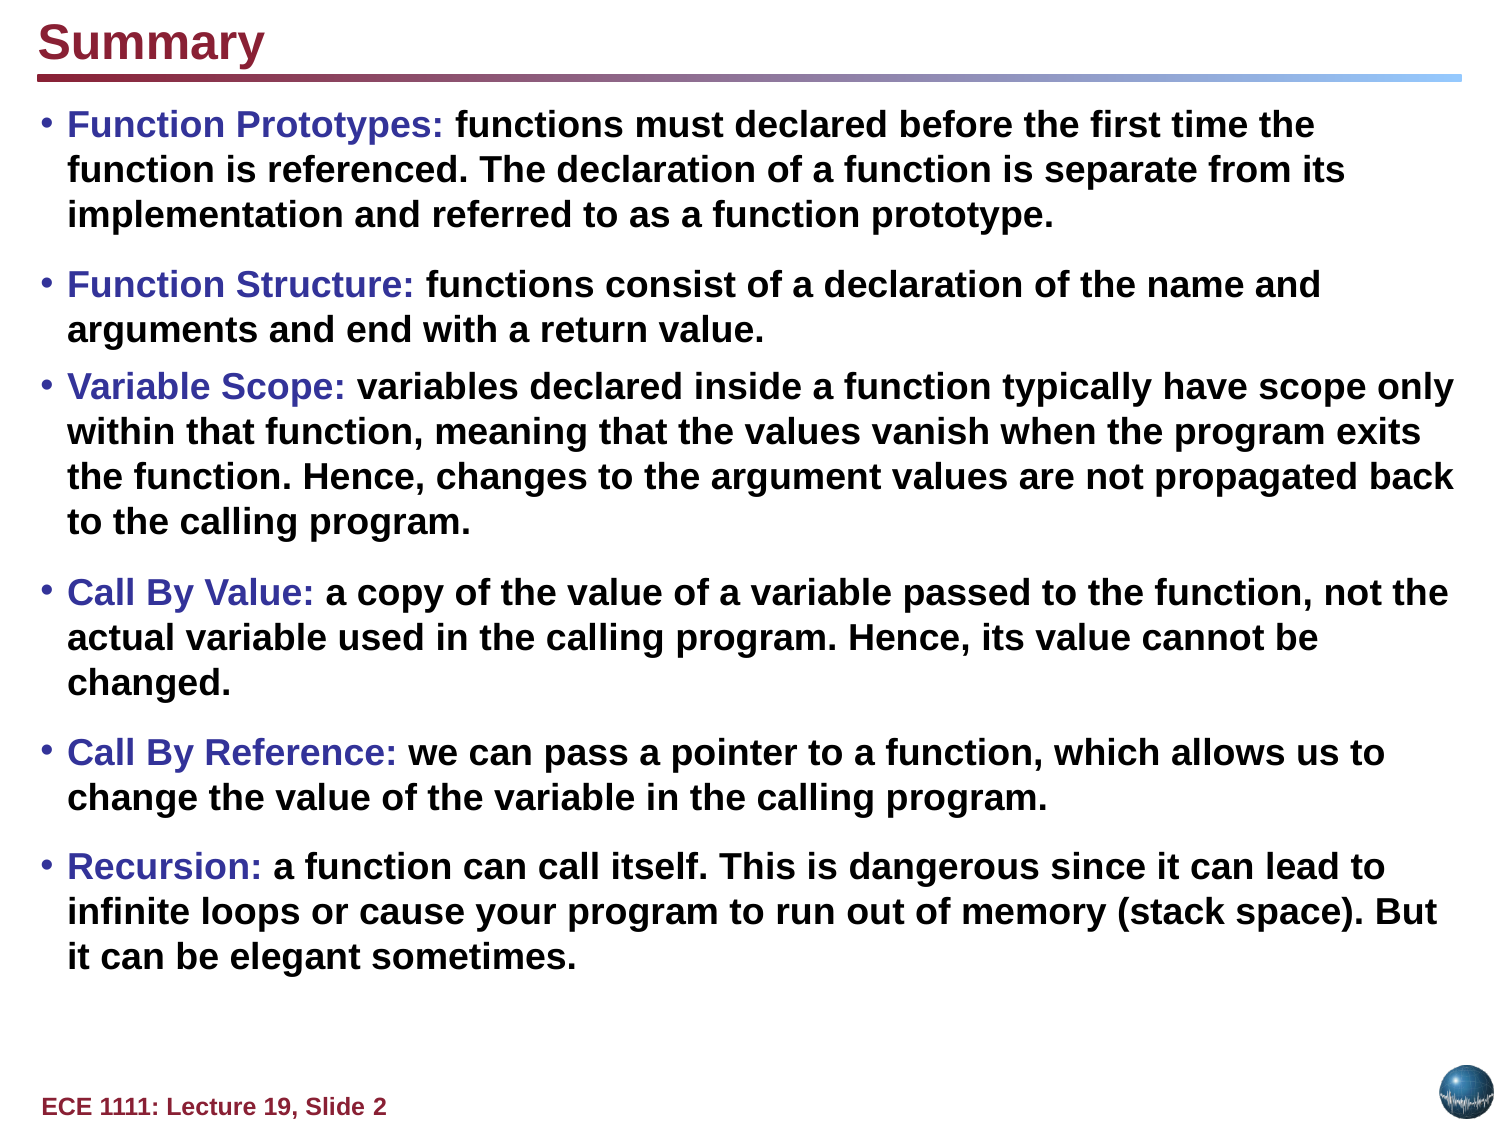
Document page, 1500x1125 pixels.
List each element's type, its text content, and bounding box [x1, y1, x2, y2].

text_box Summary [37, 9, 1463, 70]
picture [1439, 1065, 1494, 1119]
text_box Function Prototypes: functions must declared before the first time the function is referenced. The declaration of a function is separate from its implementation and referred to as a function prototype. Function Structure: functions consist of a declaration of the name and arguments and end with a return value. Variable Scope: variables declared inside a function typically have scope only within that function, meaning that the values vanish when the program exits the function. Hence, changes to the argument values are not propagated back to the calling program. Call By Value: a copy of the value of a variable passed to the function, not the actual variable used in the calling program. Hence, its value cannot be changed. Call By Reference: we can pass a pointer to a function, which allows us to change the value of the variable in the calling program. Recursion: a function can call itself. This is dangerous since it can lead to infinite loops or cause your program to run out of memory (stack space). But it can be elegant sometimes. [38, 99, 1463, 1086]
